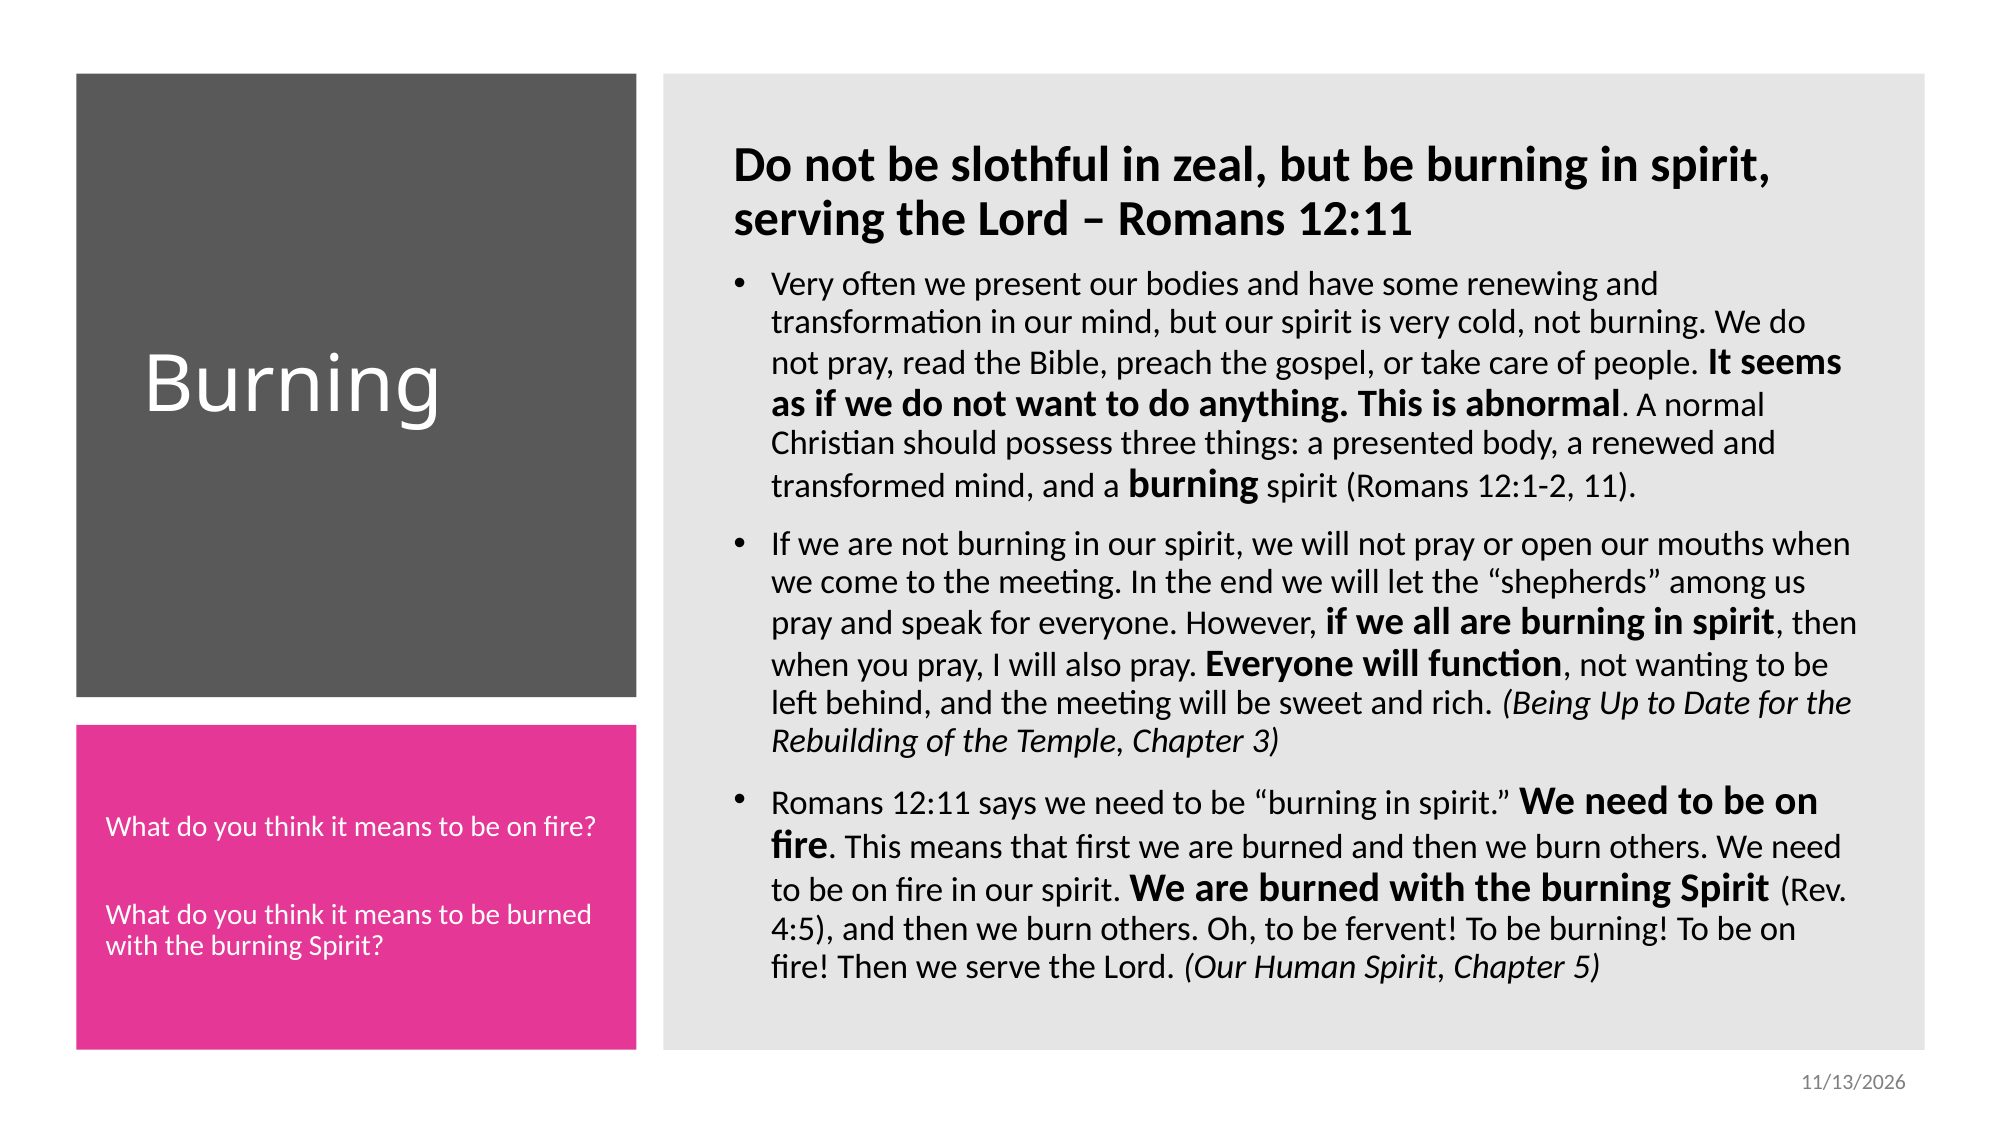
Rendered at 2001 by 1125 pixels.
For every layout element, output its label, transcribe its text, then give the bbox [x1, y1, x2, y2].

footer What do you think it means to be on fire? What do you think it means to be burned with the burning Spirit? [90, 736, 626, 1037]
text_box [75, 72, 637, 698]
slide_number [1471, 1051, 1921, 1111]
title Burning [127, 120, 595, 652]
text_box [75, 724, 637, 1051]
list Do not be slothful in zeal, but be burning in spirit, serving the Lord – Romans 12:11 Very often we present our bodies and have some renewing and transformation in our mind, but our spirit is very cold, not burning. We do not pray, read the Bible, preach the gospel, or take care of people. It seems as if we do not want to do anything. This is abnormal. A normal Christian should possess three things: a presented body, a renewed and transformed mind, and a burning spirit (Romans 12:1-2, 11). If we are not burning in our spirit, we will not pray or open our mouths when we come to the meeting. In the end we will let the “shepherds” among us pray and speak for everyone. However, if we all are burning in spirit, then when you pray, I will also pray. Everyone will function, not wanting to be left behind, and the meeting will be sweet and rich. (Being Up to Date for the Rebuilding of the Temple, Chapter 3) Romans 12:11 says we need to be “burning in spirit.” We need to be on fire. This means that first we are burned and then we burn others. We need to be on fire in our spirit. We are burned with the burning Spirit (Rev. 4:5), and then we burn others. Oh, to be fervent! To be burning! To be on fire! Then we serve the Lord. (Our Human Spirit, Chapter 5) [718, 112, 1873, 1011]
text_box [662, 72, 1926, 1051]
